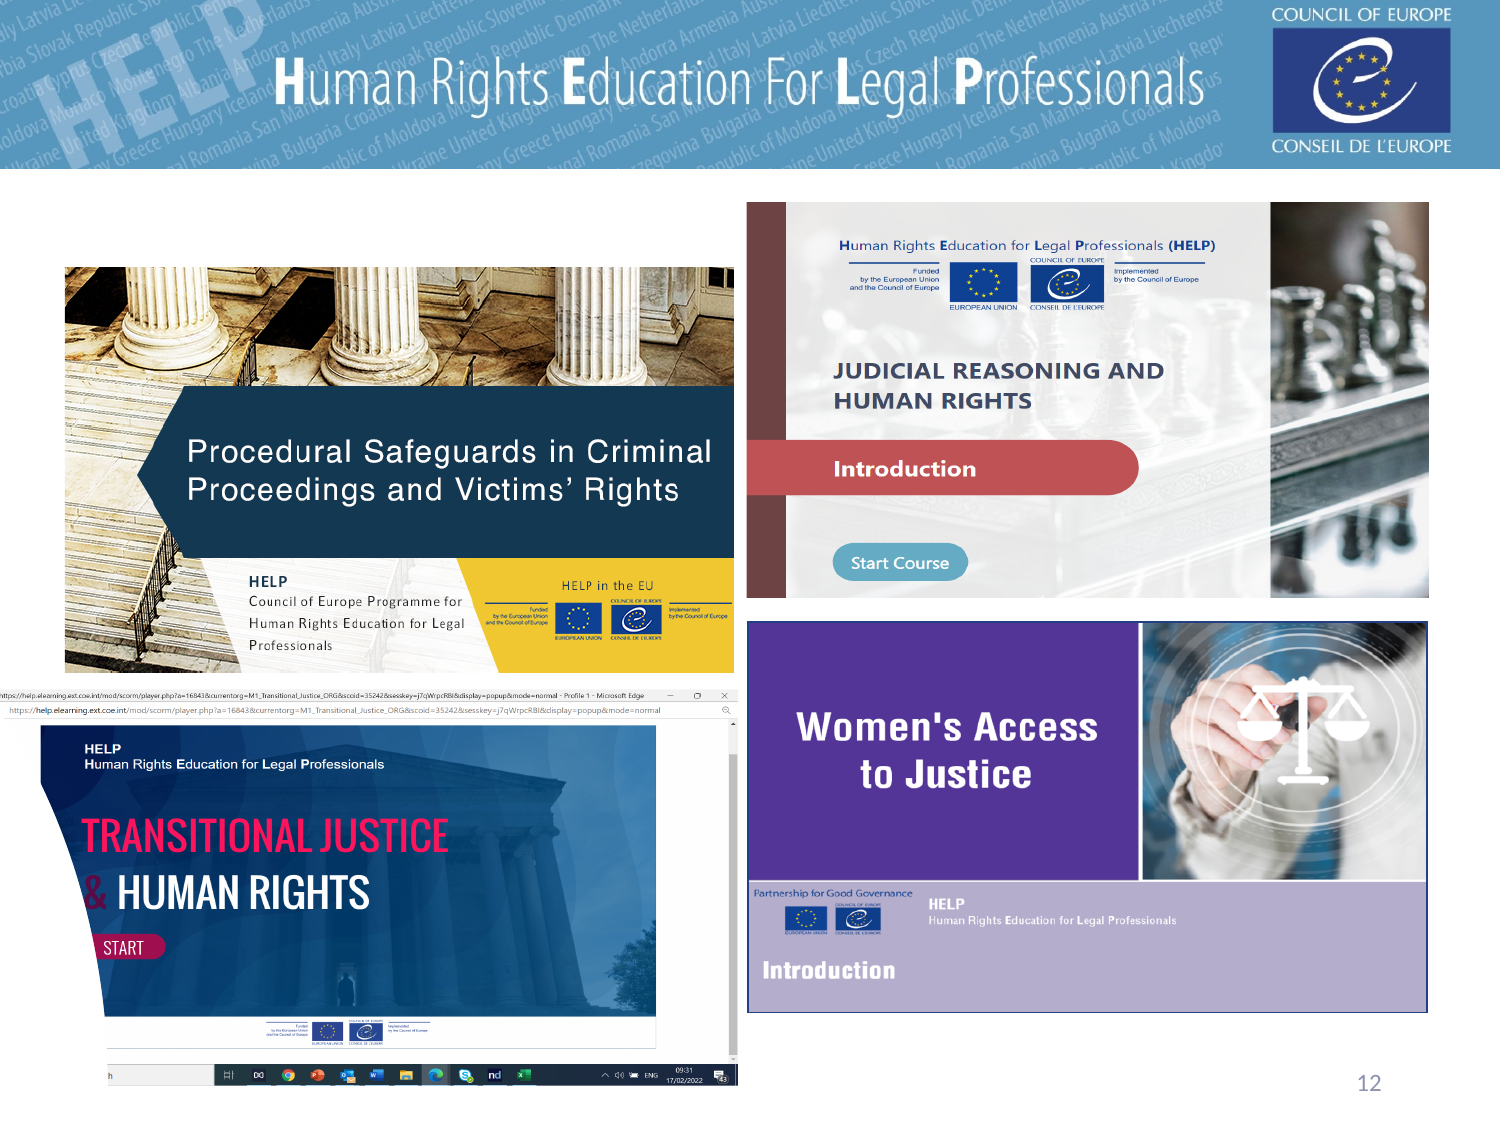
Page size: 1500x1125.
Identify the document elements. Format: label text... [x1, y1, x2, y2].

slide_number 12 [1318, 1055, 1397, 1116]
picture [0, 0, 1500, 1125]
